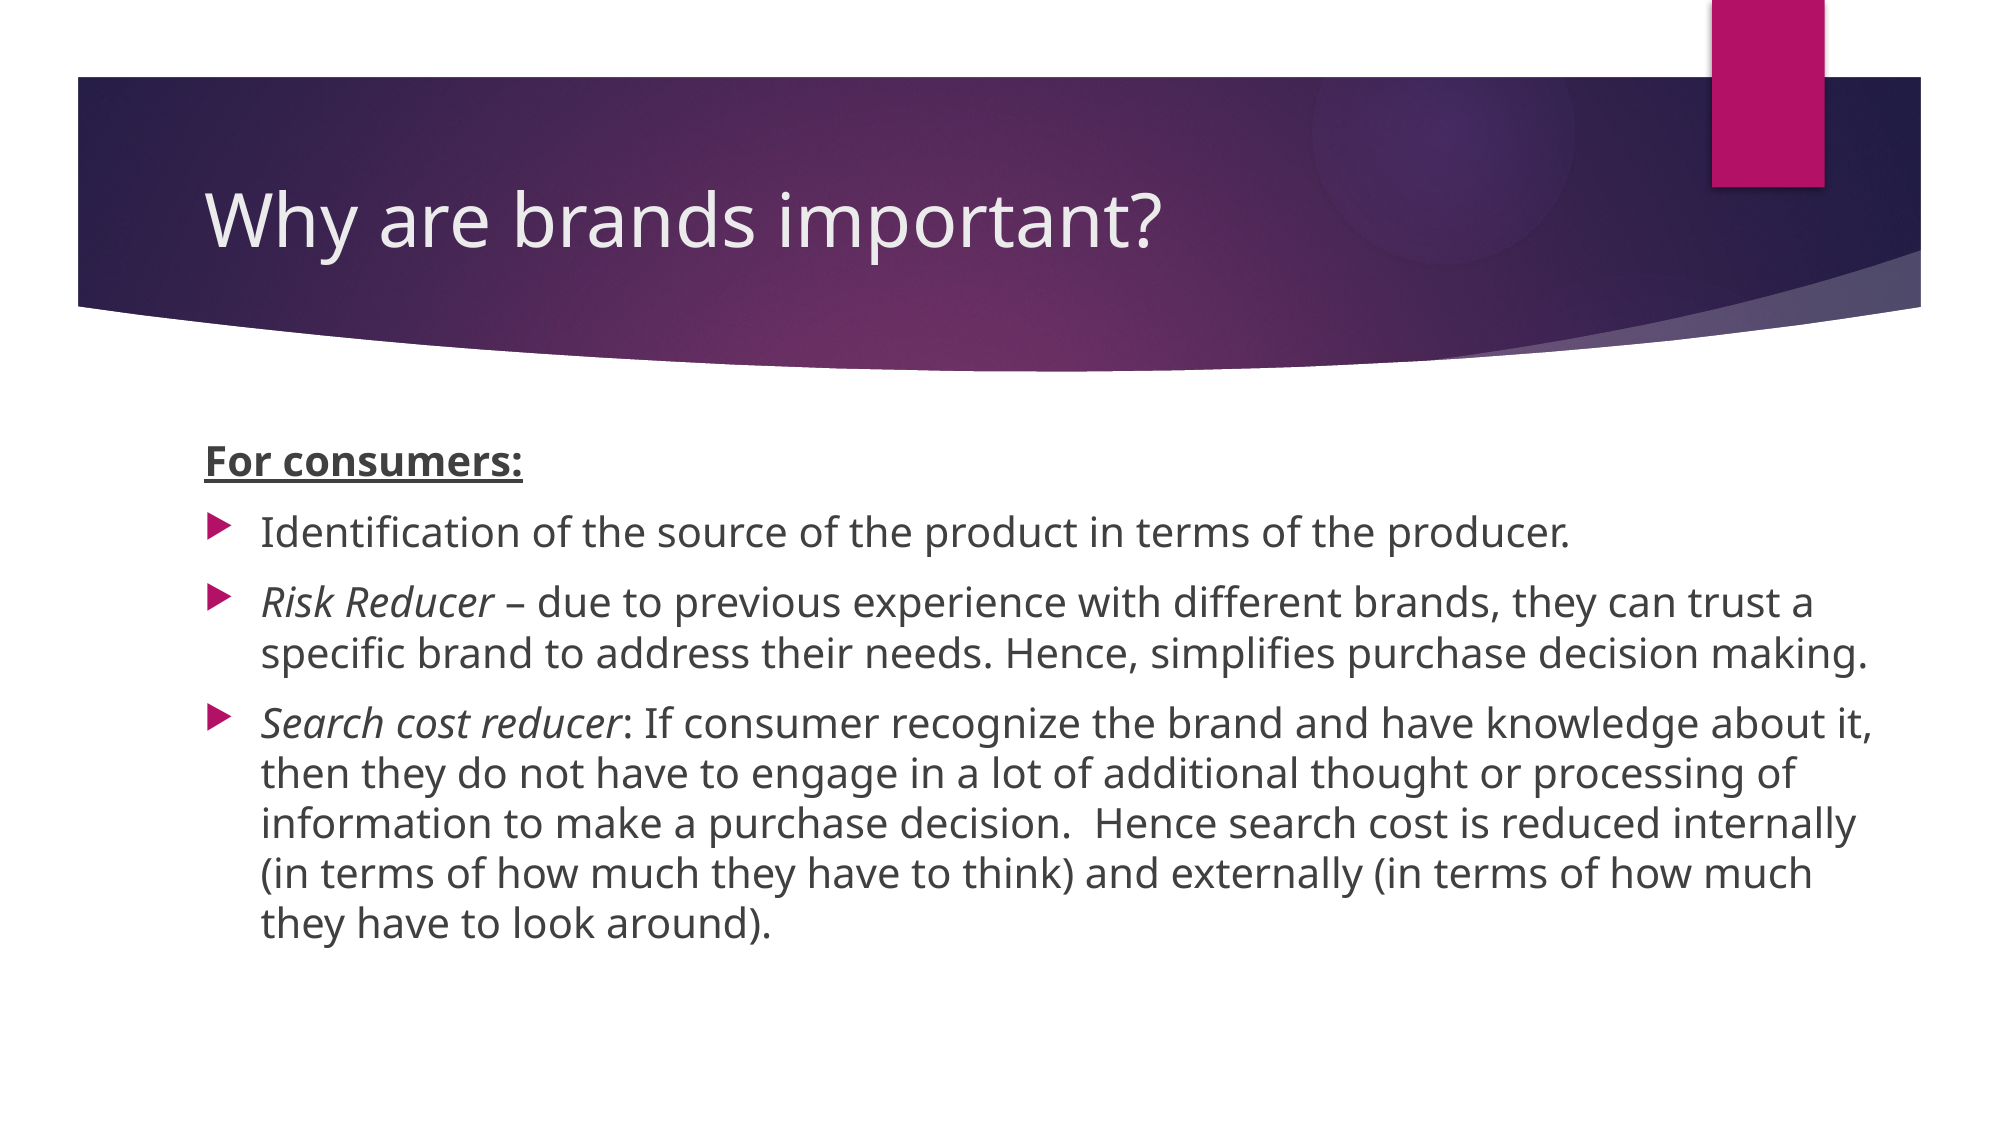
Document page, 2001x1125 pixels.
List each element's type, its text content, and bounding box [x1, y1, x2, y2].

title Why are brands important? [189, 159, 1627, 276]
list For consumers: Identification of the source of the product in terms of the producer. Risk Reducer – due to previous experience with different brands, they can trust a specific brand to address their needs. Hence, simplifies purchase decision making. Search cost reducer: If consumer recognize the brand and have knowledge about it, then they do not have to engage in a lot of additional thought or processing of information to make a purchase decision. Hence search cost is reduced internally (in terms of how much they have to think) and externally (in terms of how much they have to look around). [189, 427, 1919, 1050]
